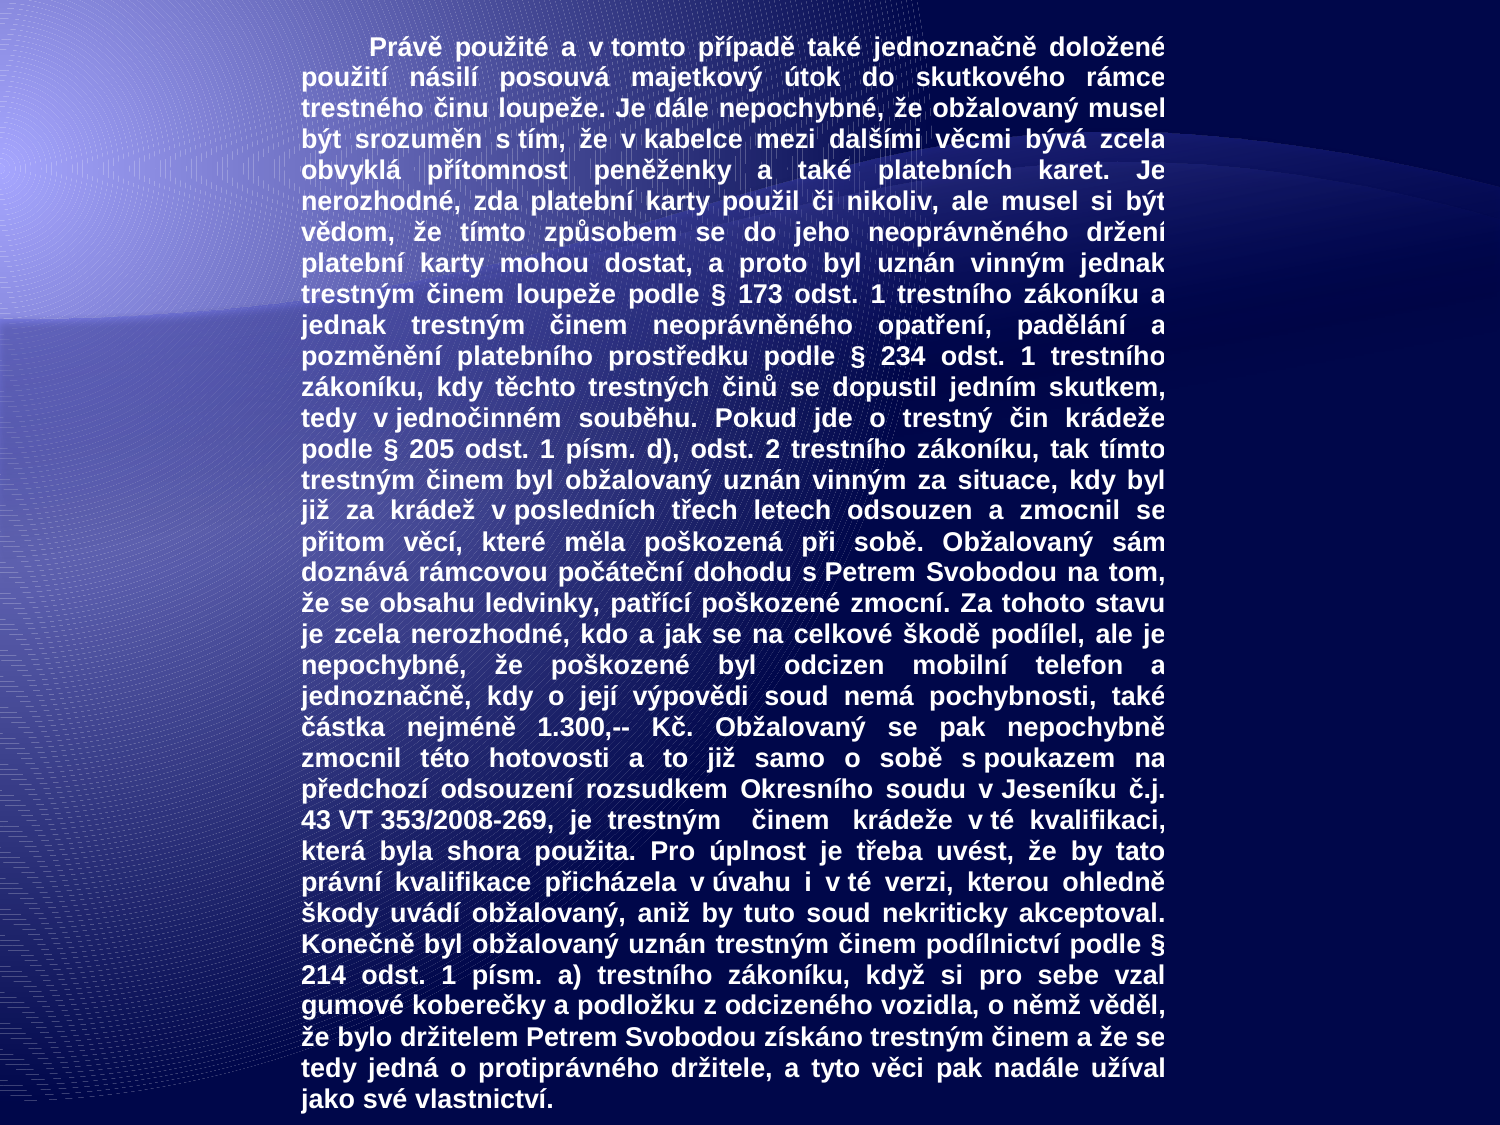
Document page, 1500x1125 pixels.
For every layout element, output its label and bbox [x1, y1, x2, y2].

list [300, 0, 1164, 1125]
